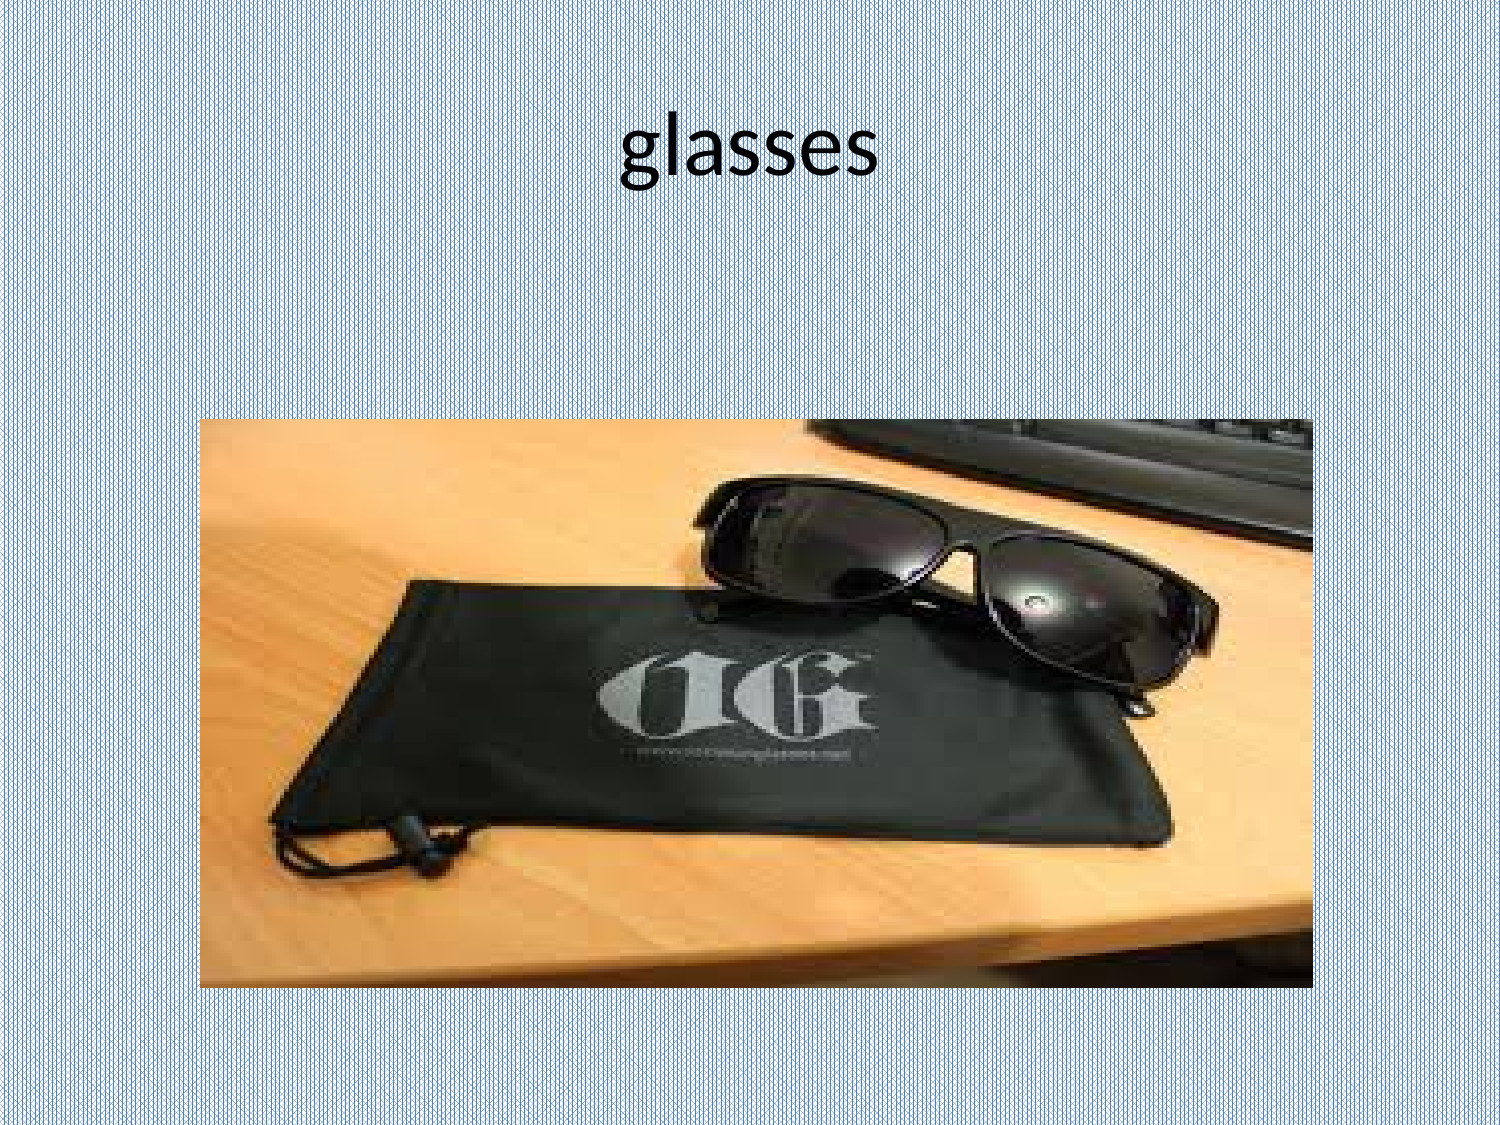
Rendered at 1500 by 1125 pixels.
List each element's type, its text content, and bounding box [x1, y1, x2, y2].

picture [199, 419, 1313, 988]
title glasses [75, 45, 1425, 233]
text_box [25, 0, 76, 27]
